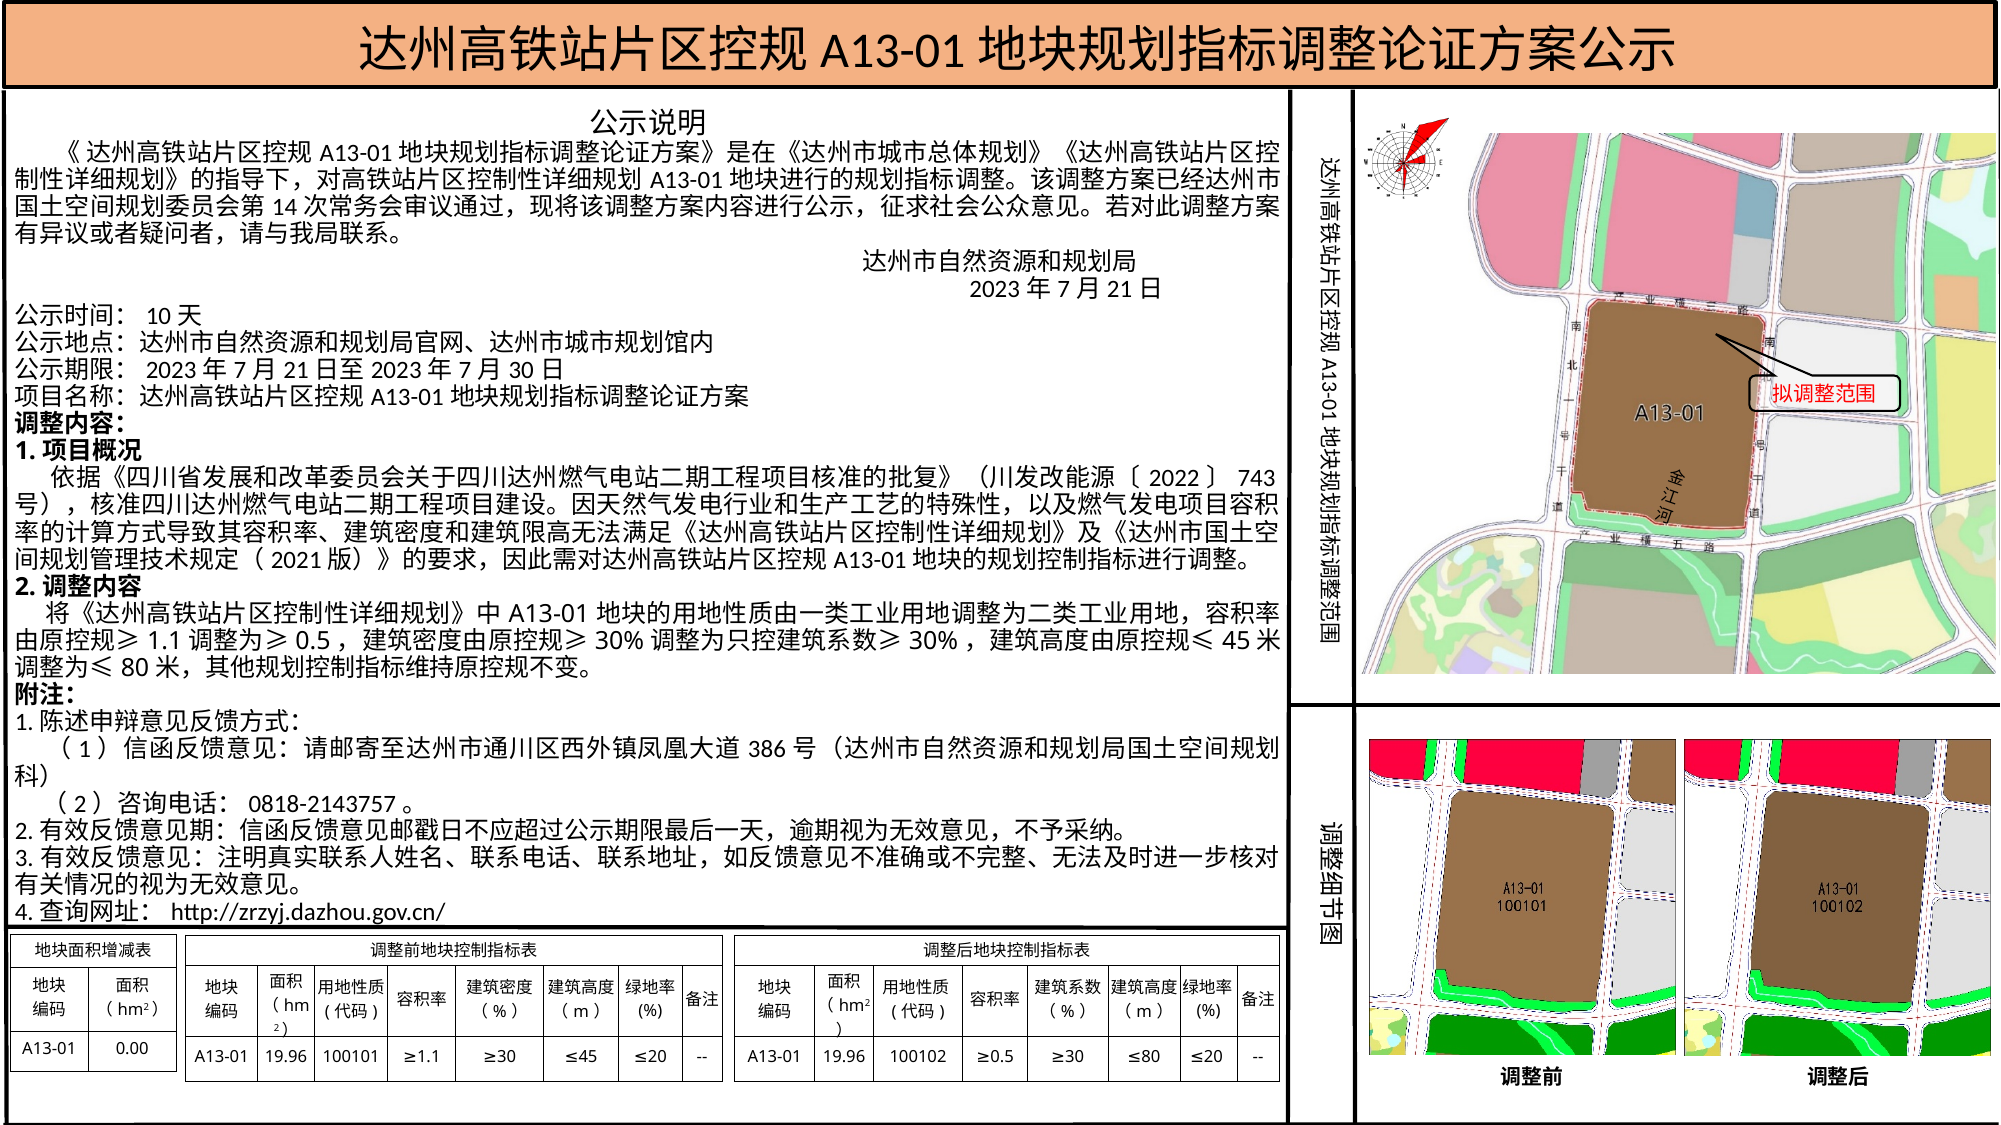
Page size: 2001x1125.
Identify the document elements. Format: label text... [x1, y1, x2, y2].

table_cell A13-01 [735, 1037, 814, 1081]
picture [1359, 116, 1996, 674]
table_header 地块面积增减表 [11, 935, 176, 967]
table_cell ≤45 [544, 1037, 618, 1081]
table_cell 容积率 [388, 966, 455, 1036]
table_cell 19.96 [258, 1037, 314, 1081]
picture [1684, 739, 1991, 1056]
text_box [1352, 89, 1356, 705]
table_cell 用地性质 (代码) [315, 966, 387, 1036]
table_cell 建筑高度 （m） [544, 966, 618, 1036]
table_cell 备注 [683, 966, 722, 1036]
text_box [1287, 89, 1291, 1125]
text_box 调整细节图 [1294, 806, 1352, 1081]
table_cell ≥30 [456, 1037, 543, 1081]
table_cell A13-01 [11, 1032, 88, 1071]
table_cell ≥0.5 [963, 1037, 1027, 1081]
table_header 调整前地块控制指标表 [186, 936, 722, 965]
table_cell 100102 [874, 1037, 962, 1081]
table_cell 建筑高度 （m） [1109, 966, 1180, 1036]
table_cell 19.96 [815, 1037, 873, 1081]
text_box 达州高铁站片区控规A13-01地块规划指标调整论证方案公示 [3, 2, 1996, 87]
table_cell 绿地率 (%) [619, 966, 682, 1036]
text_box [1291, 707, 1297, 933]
table_cell 面积（hm2） [258, 966, 314, 1036]
table_cell 0.00 [89, 1032, 176, 1071]
table_cell ≥30 [1028, 1037, 1108, 1081]
table_cell 建筑密度 （%） [456, 966, 543, 1036]
picture [1368, 739, 1676, 1055]
table_cell 100101 [315, 1037, 387, 1081]
table_cell 备注 [1238, 966, 1279, 1036]
table_cell A13-01 [186, 1037, 257, 1081]
text_box 调整前 [1438, 1056, 1626, 1096]
table_cell ≤80 [1109, 1037, 1180, 1081]
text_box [1352, 706, 1356, 1124]
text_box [3, 90, 7, 1124]
table_cell 面积 （hm2） [89, 968, 176, 1031]
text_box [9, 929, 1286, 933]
text_box 公示说明 《 达州高铁站片区控规A13-01地块规划指标调整论证方案》是在《达州市城市总体规划》《达州高铁站片区控制性详细规划》的指导下，对高铁站片区控制性详细规划A13-01地块进行的规划指标调整。该调整方案已经达州市国土空间规划委员会第14次常务会审议通过，现将该调整方案内容进行公示，征求社会公众意见。若对此调整方案有异议或者疑问者，请与我局联系。 达州市自然资源和规划局 2023年7月21日 公示时间：10天 公示地点：达州市自然资源和规划局官网、达州市城市规划馆内 公示期限：2023年7月21日至2023年7月30日 项目名称：达州高铁站片区控规A13-01地块规划指标调整论证方案 调整内容： 1.项目概况 依据《四川省发展和改革委员会关于四川达州燃气电站二期工程项目核准的批复》（川发改能源〔2022〕743号），核准四川达州燃气电站二期工程项目建设。因天然气发电行业和生产工艺的特殊性，以及燃气发电项目容积率的计算方式导致其容积率、建筑密度和建筑限高无法满足《达州高铁站片区控制性详细规划》及《达州市国土空间规划管理技术规定（2021版）》的要求，因此需对达州高铁站片区控规A13-01地块的规划控制指标进行调整。 2.调整内容 将《达州高铁站片区控制性详细规划》中A13-01地块的用地性质由一类工业用地调整为二类工业用地，容积率由原控规≥1.1调整为≥0.5，建筑密度由原控规≥30%调整为只控建筑系数≥30%，建筑高度由原控规≤45米调整为≤80米，其他规划控制指标维持原控规不变。 附注： 1.陈述申辩意见反馈方式： （1）信函反馈意见：请邮寄至达州市通川区西外镇凤凰大道386号（达州市自然资源和规划局国土空间规划科） （2）咨询电话：0818-2143757。 2.有效反馈意见期：信函反馈意见邮戳日不应超过公示期限最后一天，逾期视为无效意见，不予采纳。 3.有效反馈意见：注明真实联系人姓名、联系电话、联系地址，如反馈意见不准确或不完整、无法及时进一步核对有关情况的视为无效意见。 4.查询网址：http://zrzyj.dazhou.gov.cn/ [7, 104, 1287, 925]
table_cell -- [683, 1037, 722, 1081]
table_cell 面积（hm2） [815, 966, 873, 1036]
table_cell -- [1238, 1037, 1279, 1081]
table_cell 地块 编码 [735, 966, 814, 1036]
text_box 达州高铁站片区控规A13-01地块规划指标调整范围 [1294, 87, 1352, 705]
table_cell 用地性质(代码) [874, 966, 962, 1036]
text_box 调整后 [1745, 1056, 1932, 1096]
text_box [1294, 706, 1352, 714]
table_cell 容积率 [963, 966, 1027, 1036]
table_cell ≤20 [619, 1037, 682, 1081]
table_cell 建筑系数（%） [1028, 966, 1108, 1036]
table_cell 地块 编码 [186, 966, 257, 1036]
table_header 调整后地块控制指标表 [735, 936, 1279, 965]
table_cell 绿地率(%) [1181, 966, 1237, 1036]
table_cell ≥1.1 [388, 1037, 455, 1081]
table_cell ≤20 [1181, 1037, 1237, 1081]
table_cell 地块 编码 [11, 968, 88, 1031]
